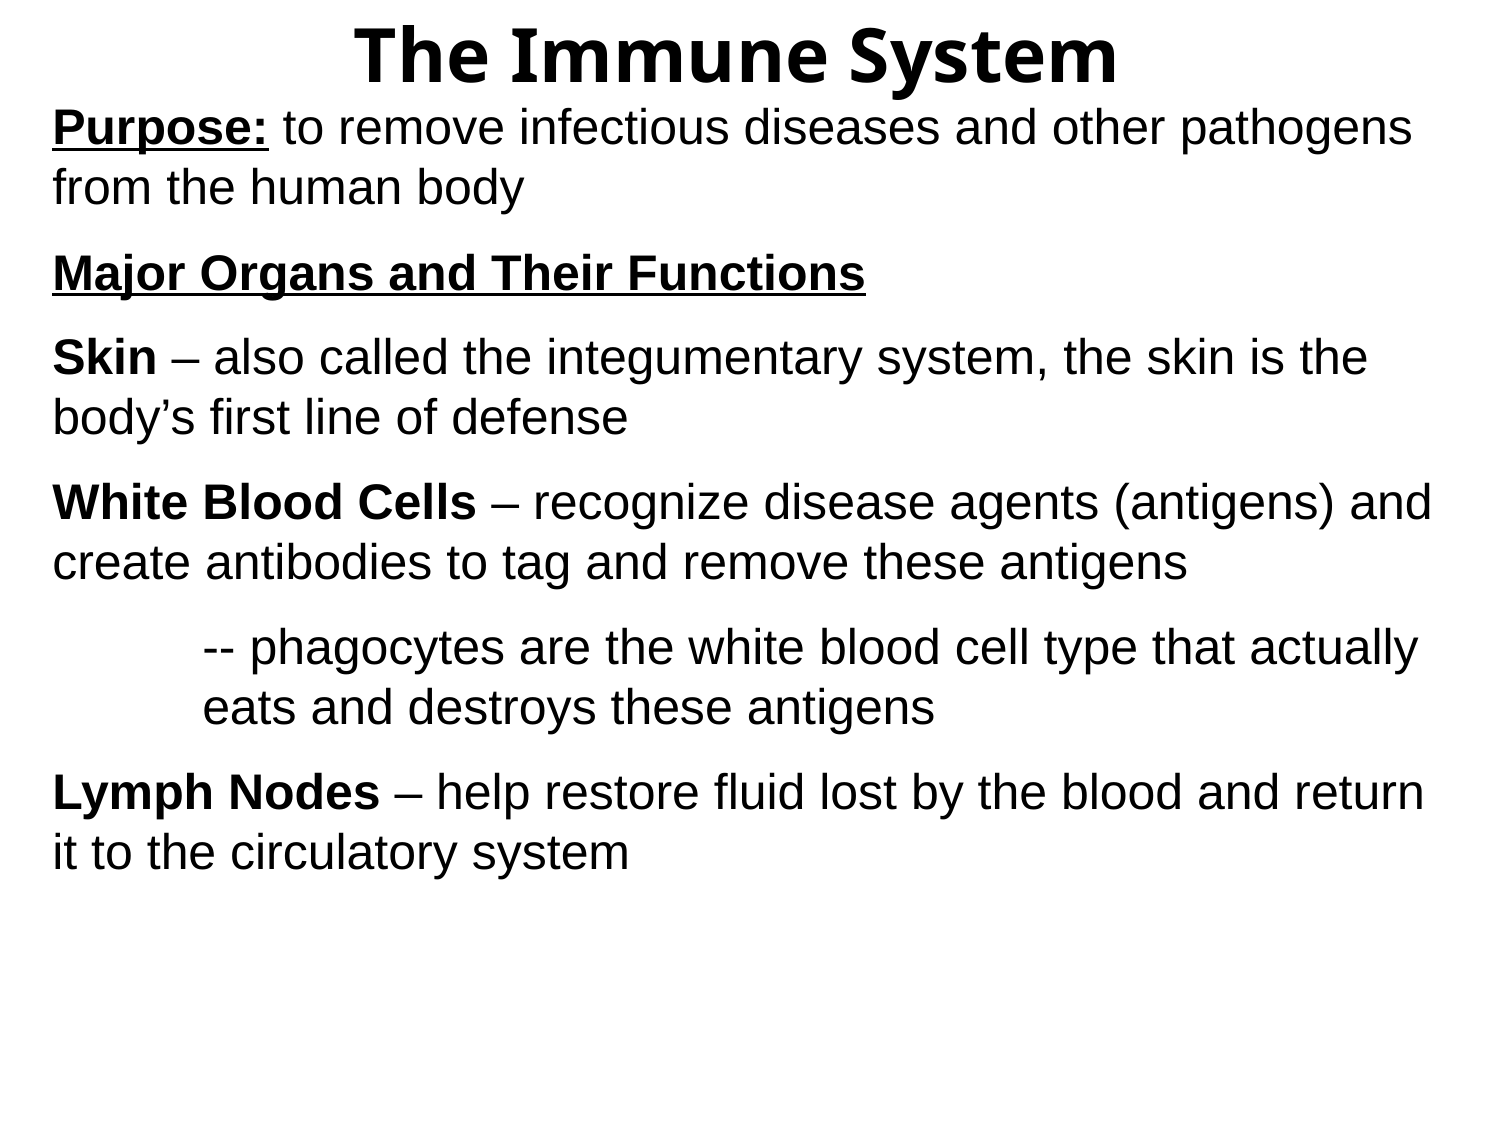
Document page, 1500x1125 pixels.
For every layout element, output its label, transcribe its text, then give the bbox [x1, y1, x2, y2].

text_box The Immune System [24, 0, 1450, 105]
text_box Purpose: to remove infectious diseases and other pathogens from the human body Major Organs and Their Functions Skin – also called the integumentary system, the skin is the body’s first line of defense White Blood Cells – recognize disease agents (antigens) and create antibodies to tag and remove these antigens -- phagocytes are the white blood cell type that actually eats and destroys these antigens Lymph Nodes – help restore fluid lost by the blood and return it to the circulatory system [37, 87, 1450, 888]
